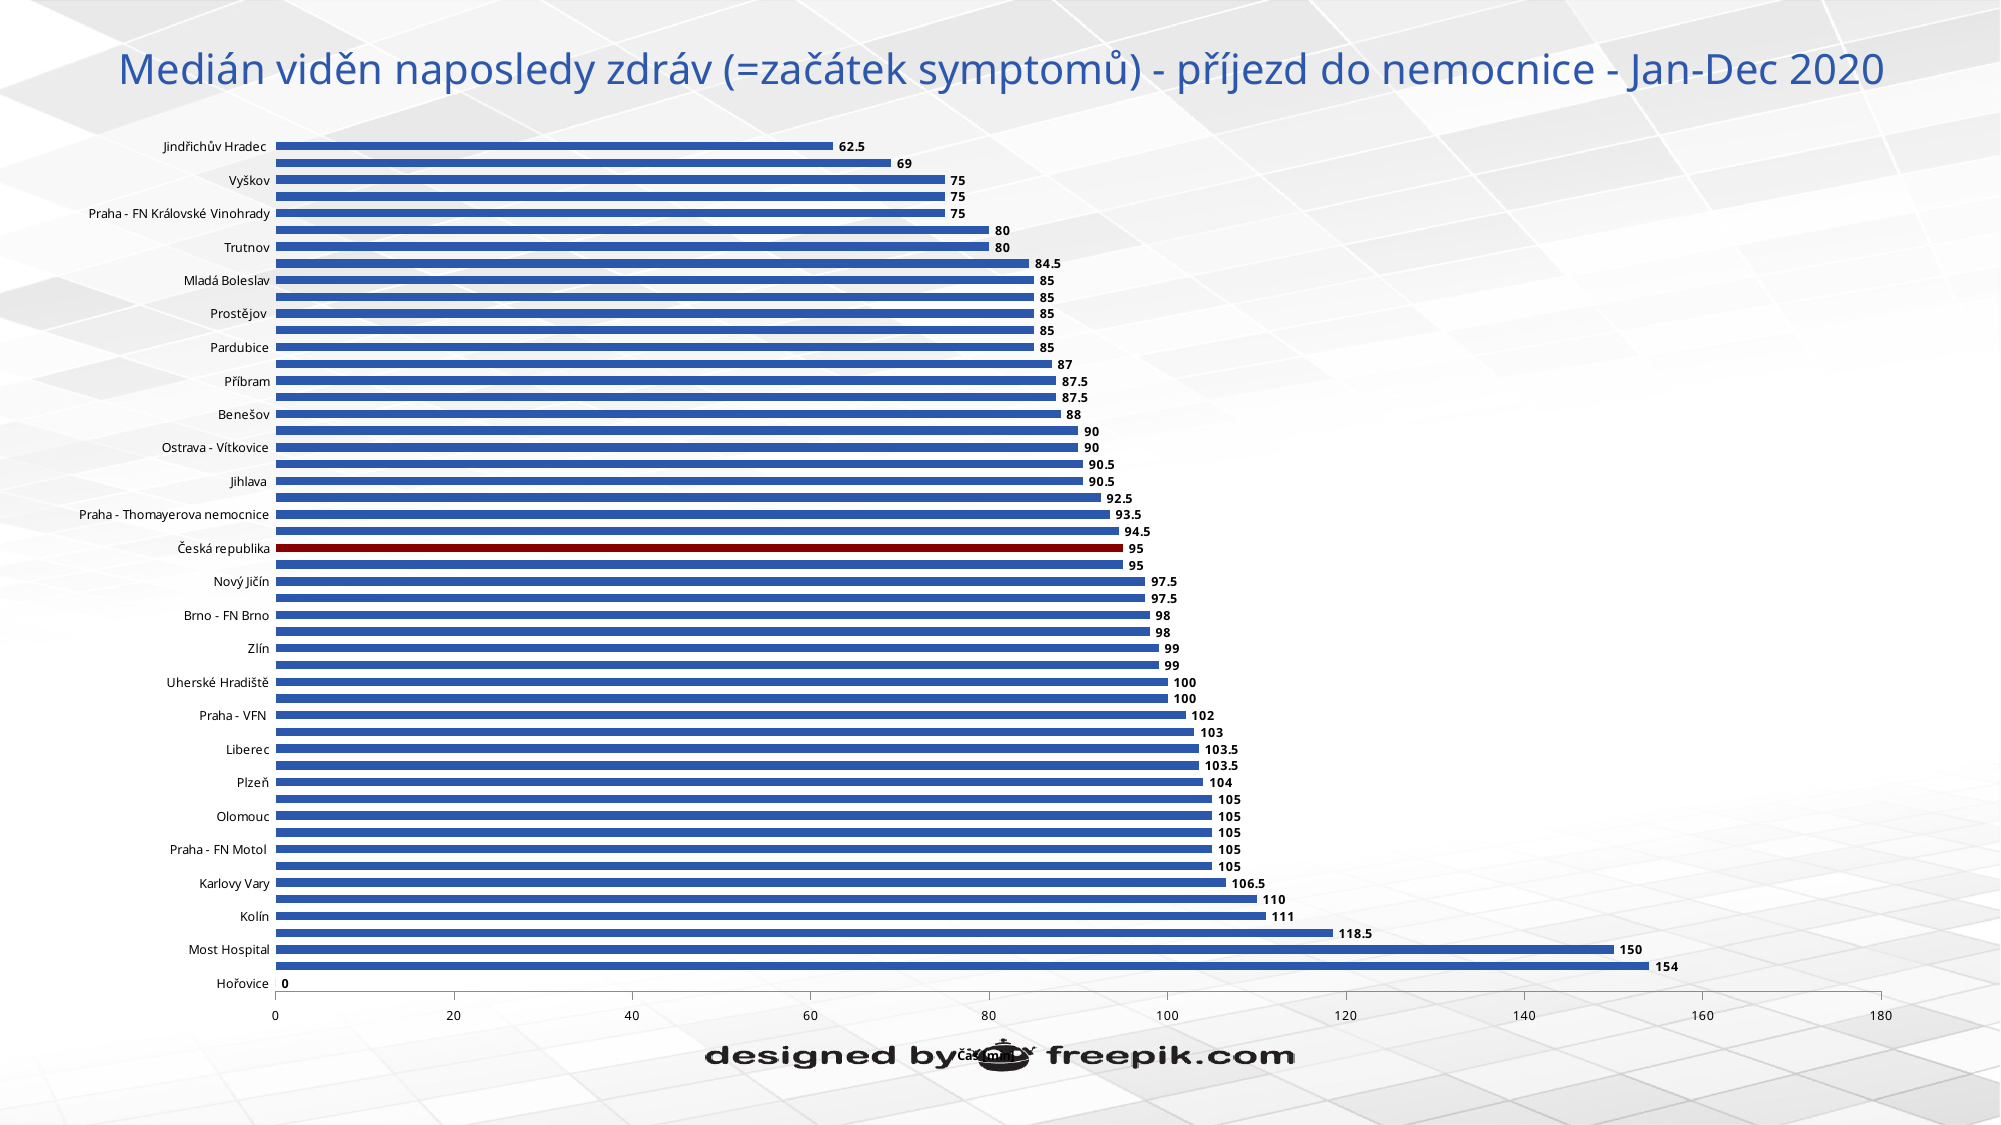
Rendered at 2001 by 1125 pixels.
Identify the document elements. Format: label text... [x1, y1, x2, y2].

title Medián viděn naposledy zdráv (=začátek symptomů) - příjezd do nemocnice - Jan-Dec 2020 [43, 35, 1962, 107]
picture [0, 0, 2001, 1125]
chart [41, 118, 1932, 1093]
